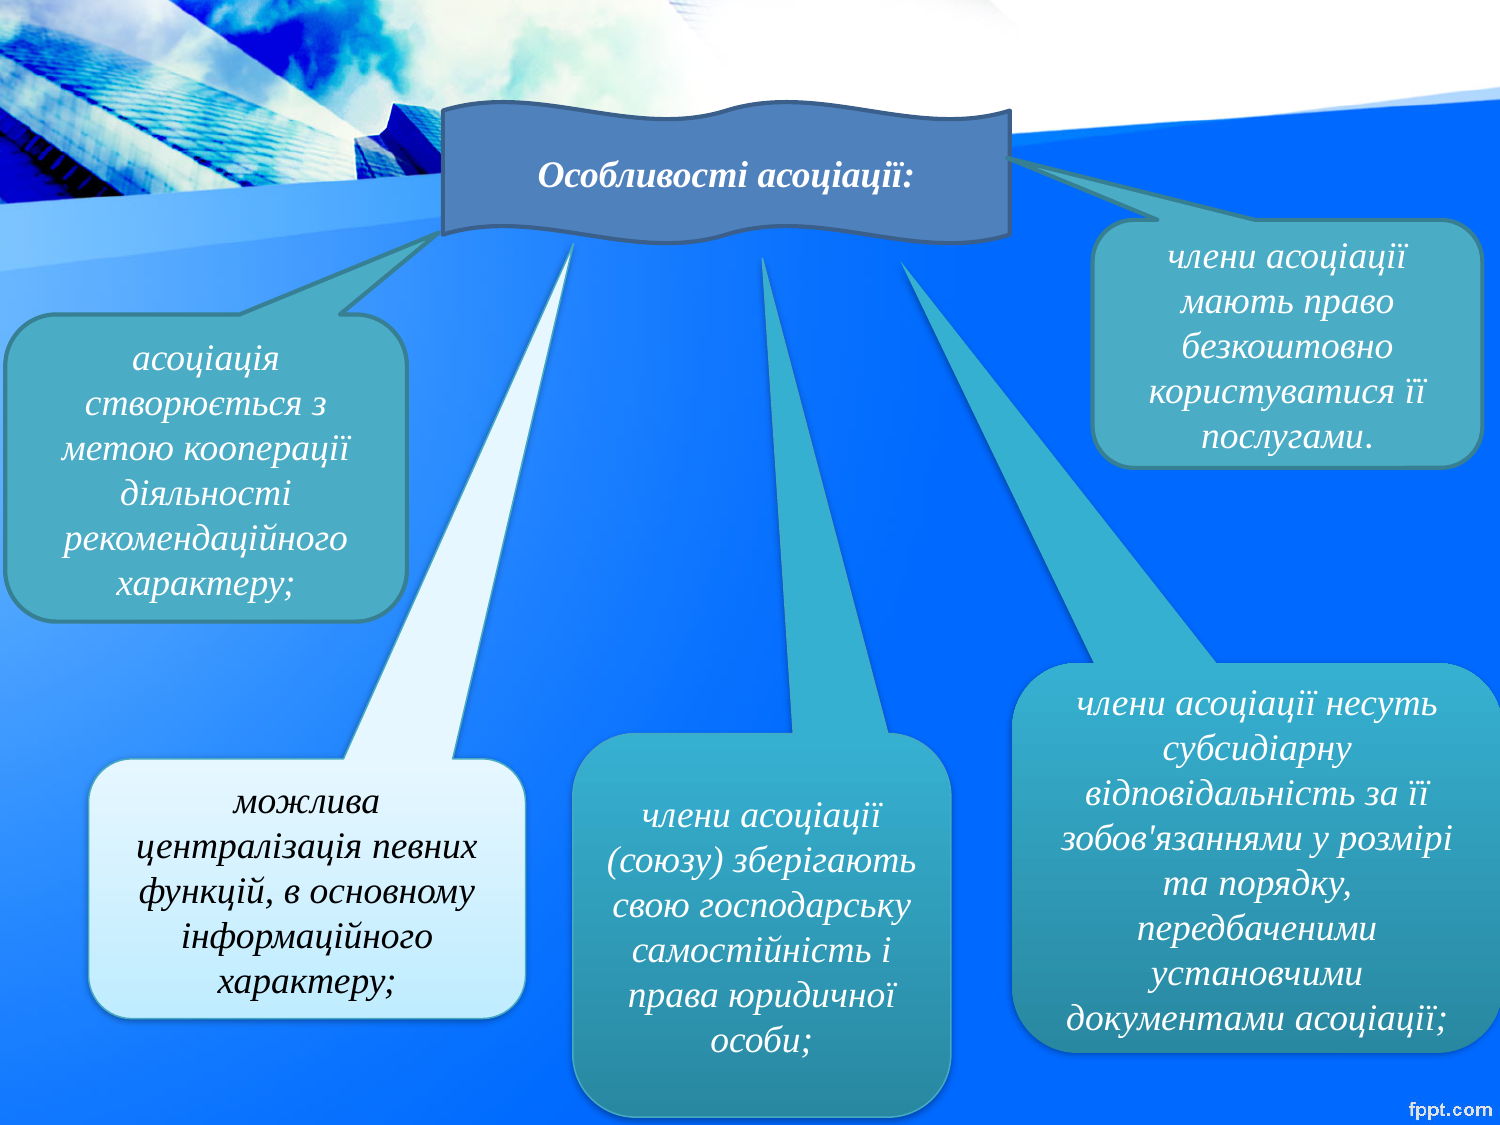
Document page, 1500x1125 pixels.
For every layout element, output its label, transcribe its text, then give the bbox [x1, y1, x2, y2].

picture [315, 0, 337, 4]
text_box члени асоціації (союзу) зберігають свою господарську самостійність і права юридичної особи; [572, 257, 952, 1118]
text_box члени асоціації мають право безкоштовно користуватися її послугами. [1005, 155, 1485, 470]
picture [0, 0, 1500, 1125]
text_box члени асоціації несуть субсидіарну відповідальність за її зобов'язаннями у розмірі та порядку, передбаченими установчими документами асоціації; [900, 261, 1500, 1053]
text_box можлива централізація певних функцій, в основному інформаційного характеру; [87, 242, 575, 1020]
text_box Особливості асоціації: [440, 99, 1012, 246]
text_box асоціація створюється з метою кооперації діяльності рекомендаційного характеру; [3, 230, 441, 624]
